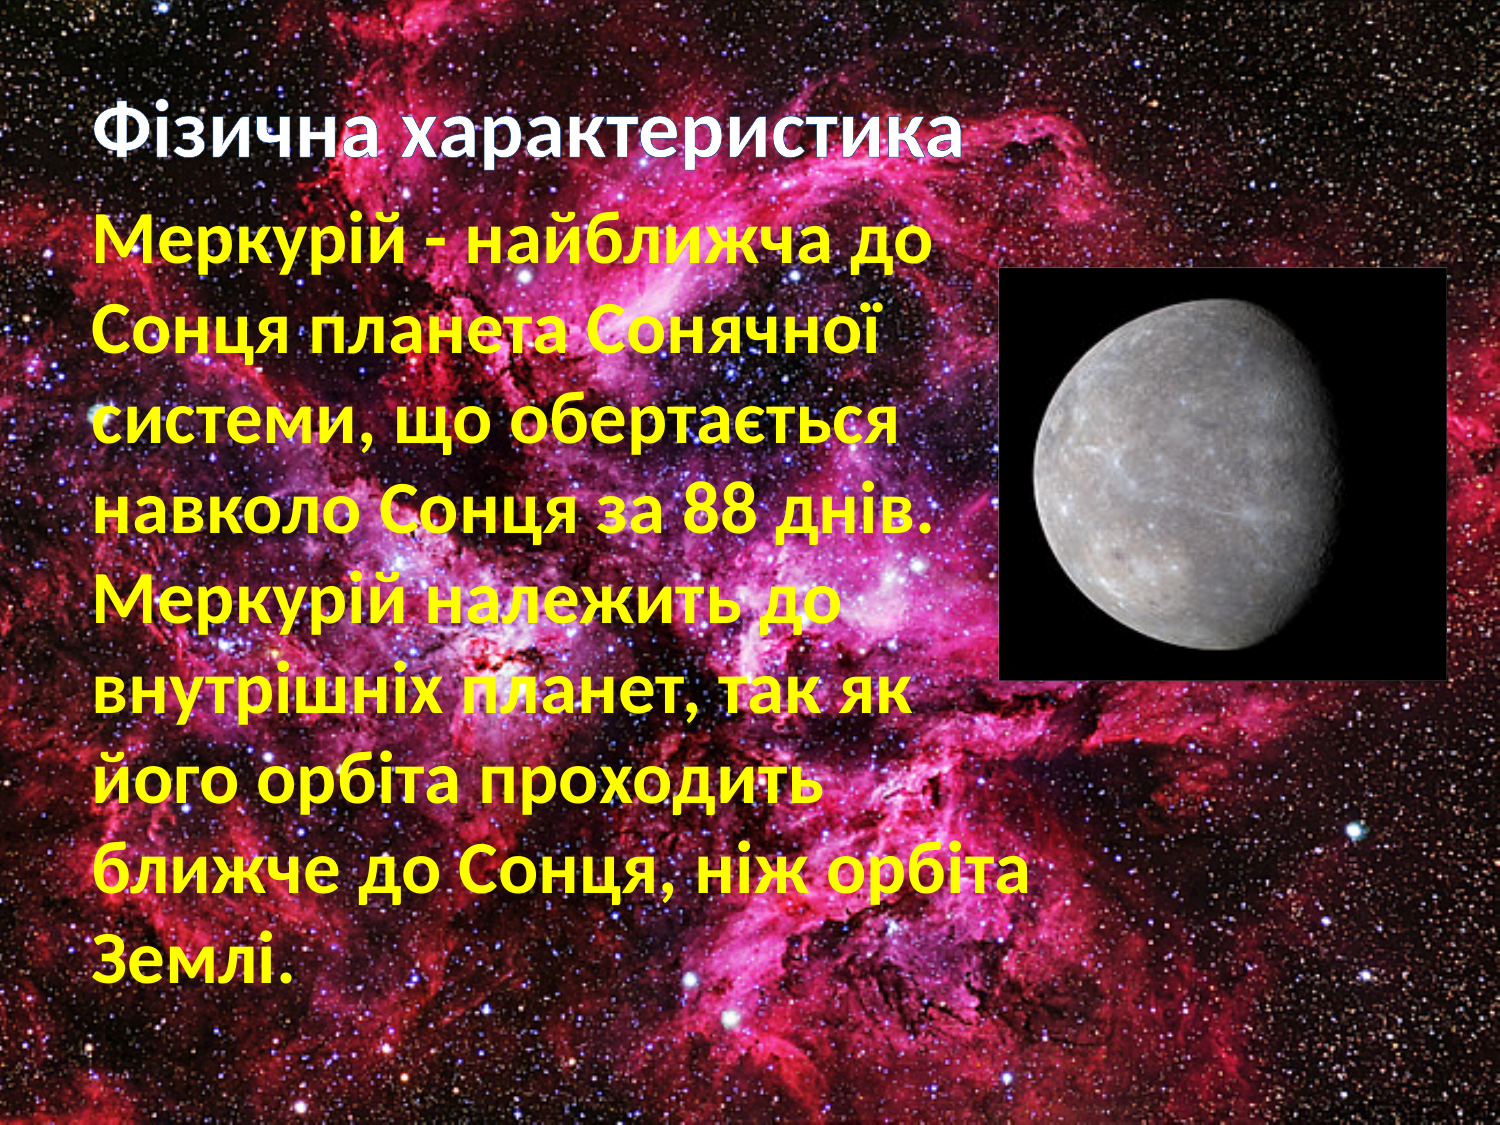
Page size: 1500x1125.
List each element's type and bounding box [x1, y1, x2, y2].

picture [997, 266, 1448, 681]
list [0, 0, 1500, 1125]
